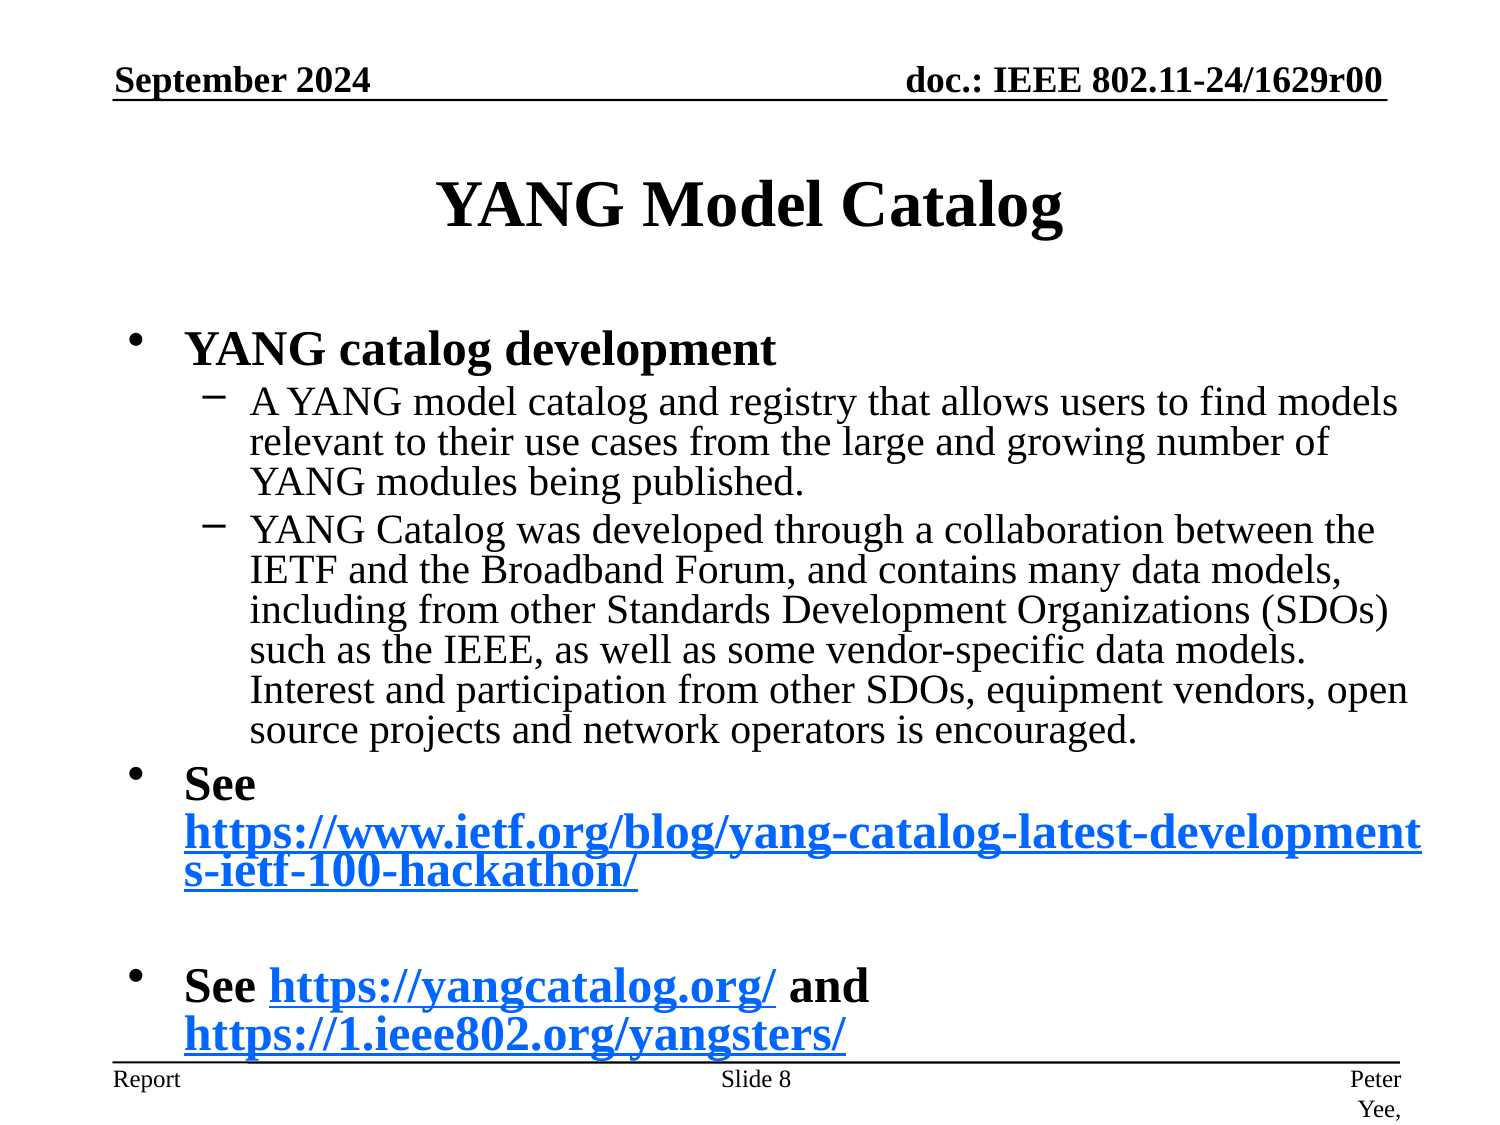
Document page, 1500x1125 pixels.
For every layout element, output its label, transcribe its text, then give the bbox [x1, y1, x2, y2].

list YANG catalog development A YANG model catalog and registry that allows users to find models relevant to their use cases from the large and growing number of YANG modules being published. YANG Catalog was developed through a collaboration between the IETF and the Broadband Forum, and contains many data models, including from other Standards Development Organizations (SDOs) such as the IEEE, as well as some vendor-specific data models. Interest and participation from other SDOs, equipment vendors, open source projects and network operators is encouraged. See https://www.ietf.org/blog/yang-catalog-latest-developments-ietf-100-hackathon/ See https://yangcatalog.org/ and https://1.ieee802.org/yangsters/ [112, 287, 1438, 1050]
footer Peter Yee, AKAYLA [1325, 1062, 1402, 1093]
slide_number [114, 54, 425, 100]
slide_number Slide 8 [712, 1062, 800, 1093]
title YANG Model Catalog [112, 112, 1388, 287]
